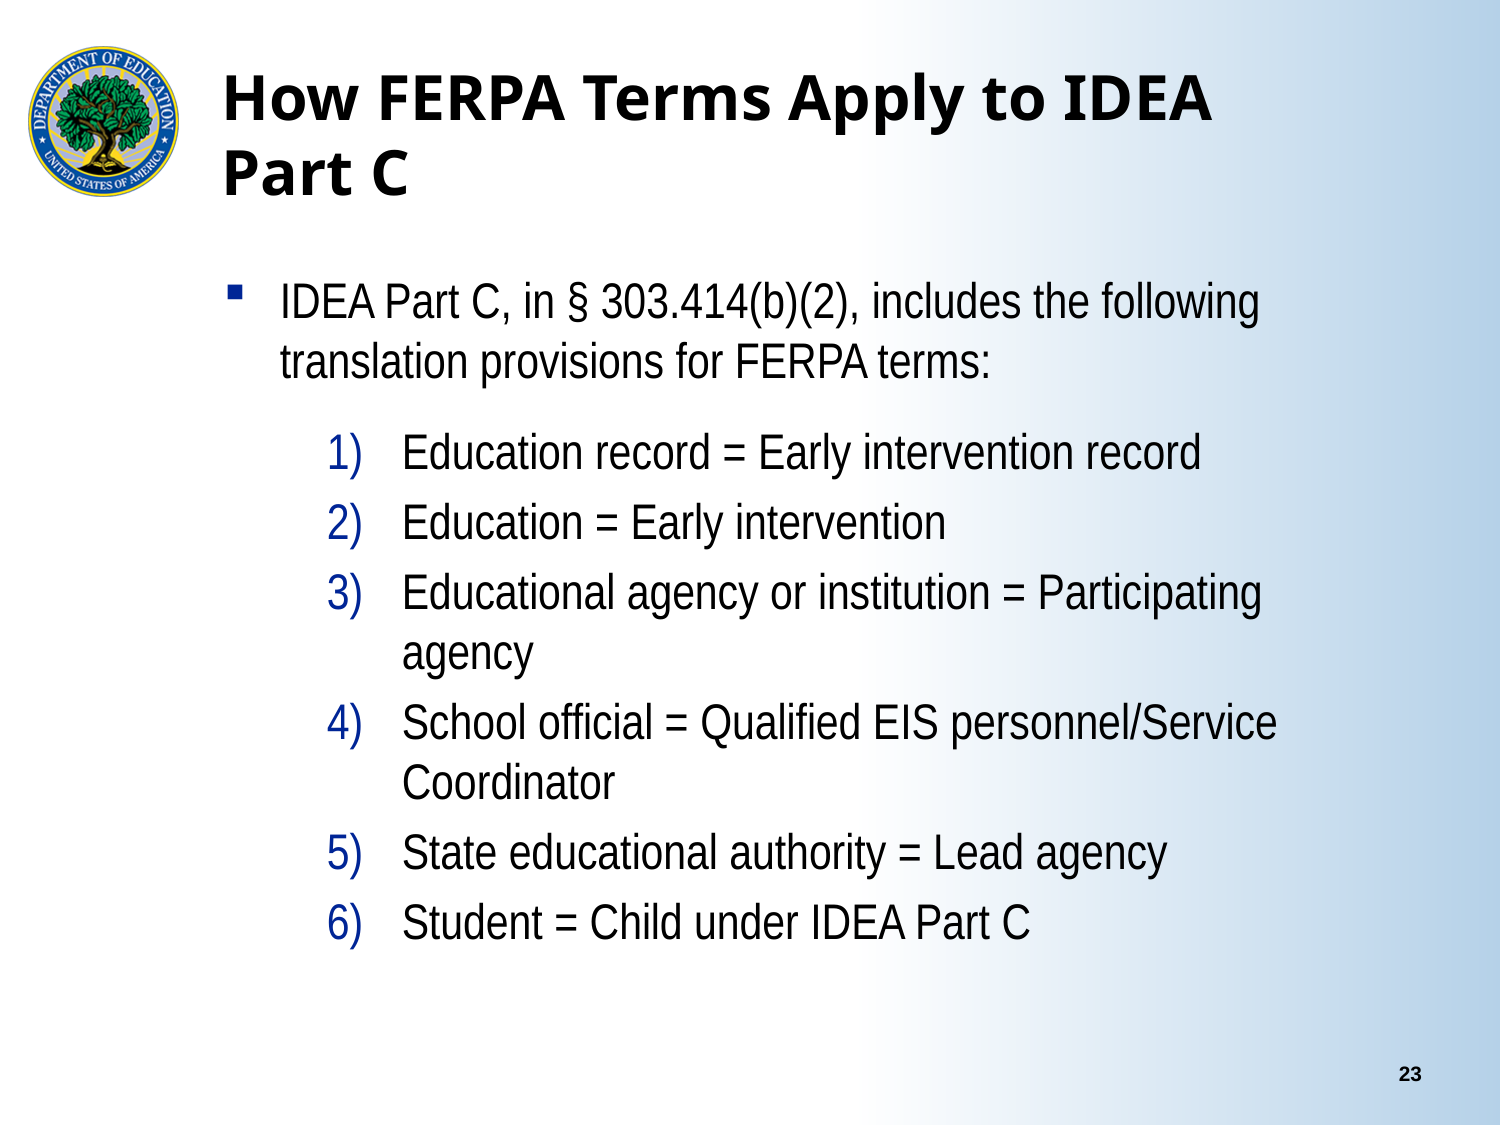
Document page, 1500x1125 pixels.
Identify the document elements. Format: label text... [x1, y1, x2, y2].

list IDEA Part C, in § 303.414(b)(2), includes the following translation provisions for FERPA terms: Education record = Early intervention record Education = Early intervention Educational agency or institution = Participating agency School official = Qualified EIS personnel/Service Coordinator State educational authority = Lead agency Student = Child under IDEA Part C [208, 260, 1355, 1041]
title How FERPA Terms Apply to IDEA Part C [206, 39, 1353, 228]
picture [28, 46, 179, 197]
slide_number 23 [1362, 1042, 1437, 1103]
